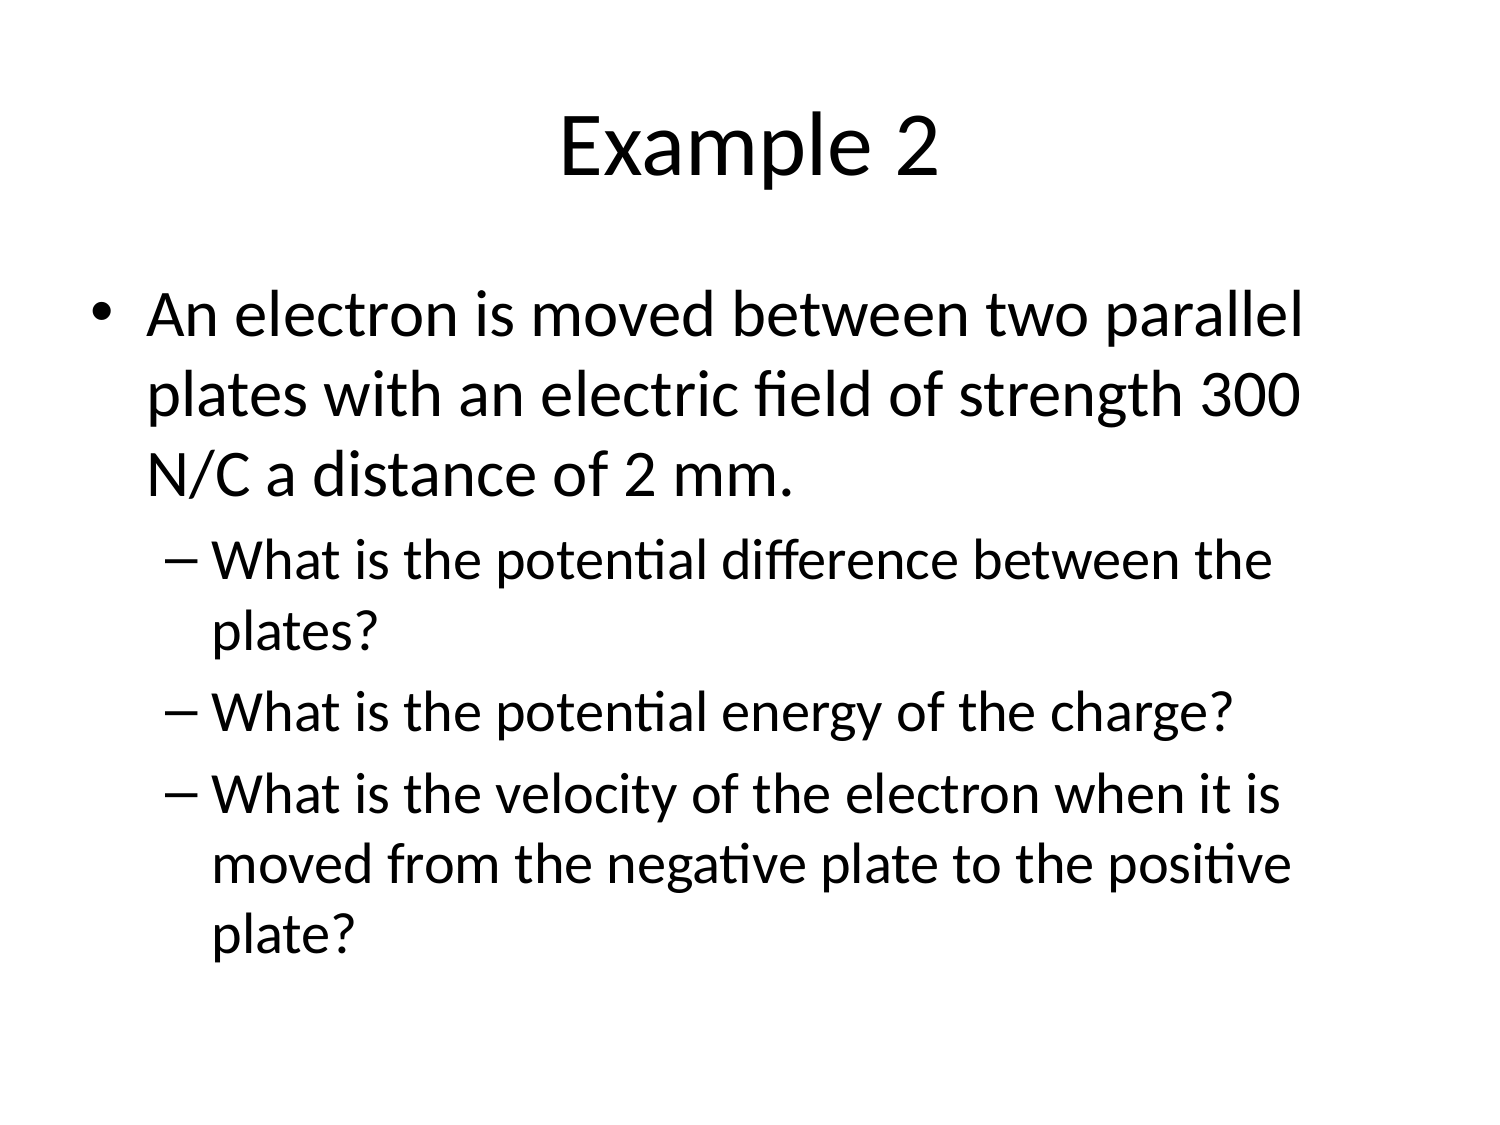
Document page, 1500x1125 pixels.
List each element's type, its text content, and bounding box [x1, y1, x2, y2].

title Example 2 [75, 45, 1425, 233]
list An electron is moved between two parallel plates with an electric field of strength 300 N/C a distance of 2 mm. What is the potential difference between the plates? What is the potential energy of the charge? What is the velocity of the electron when it is moved from the negative plate to the positive plate? [75, 262, 1425, 1005]
